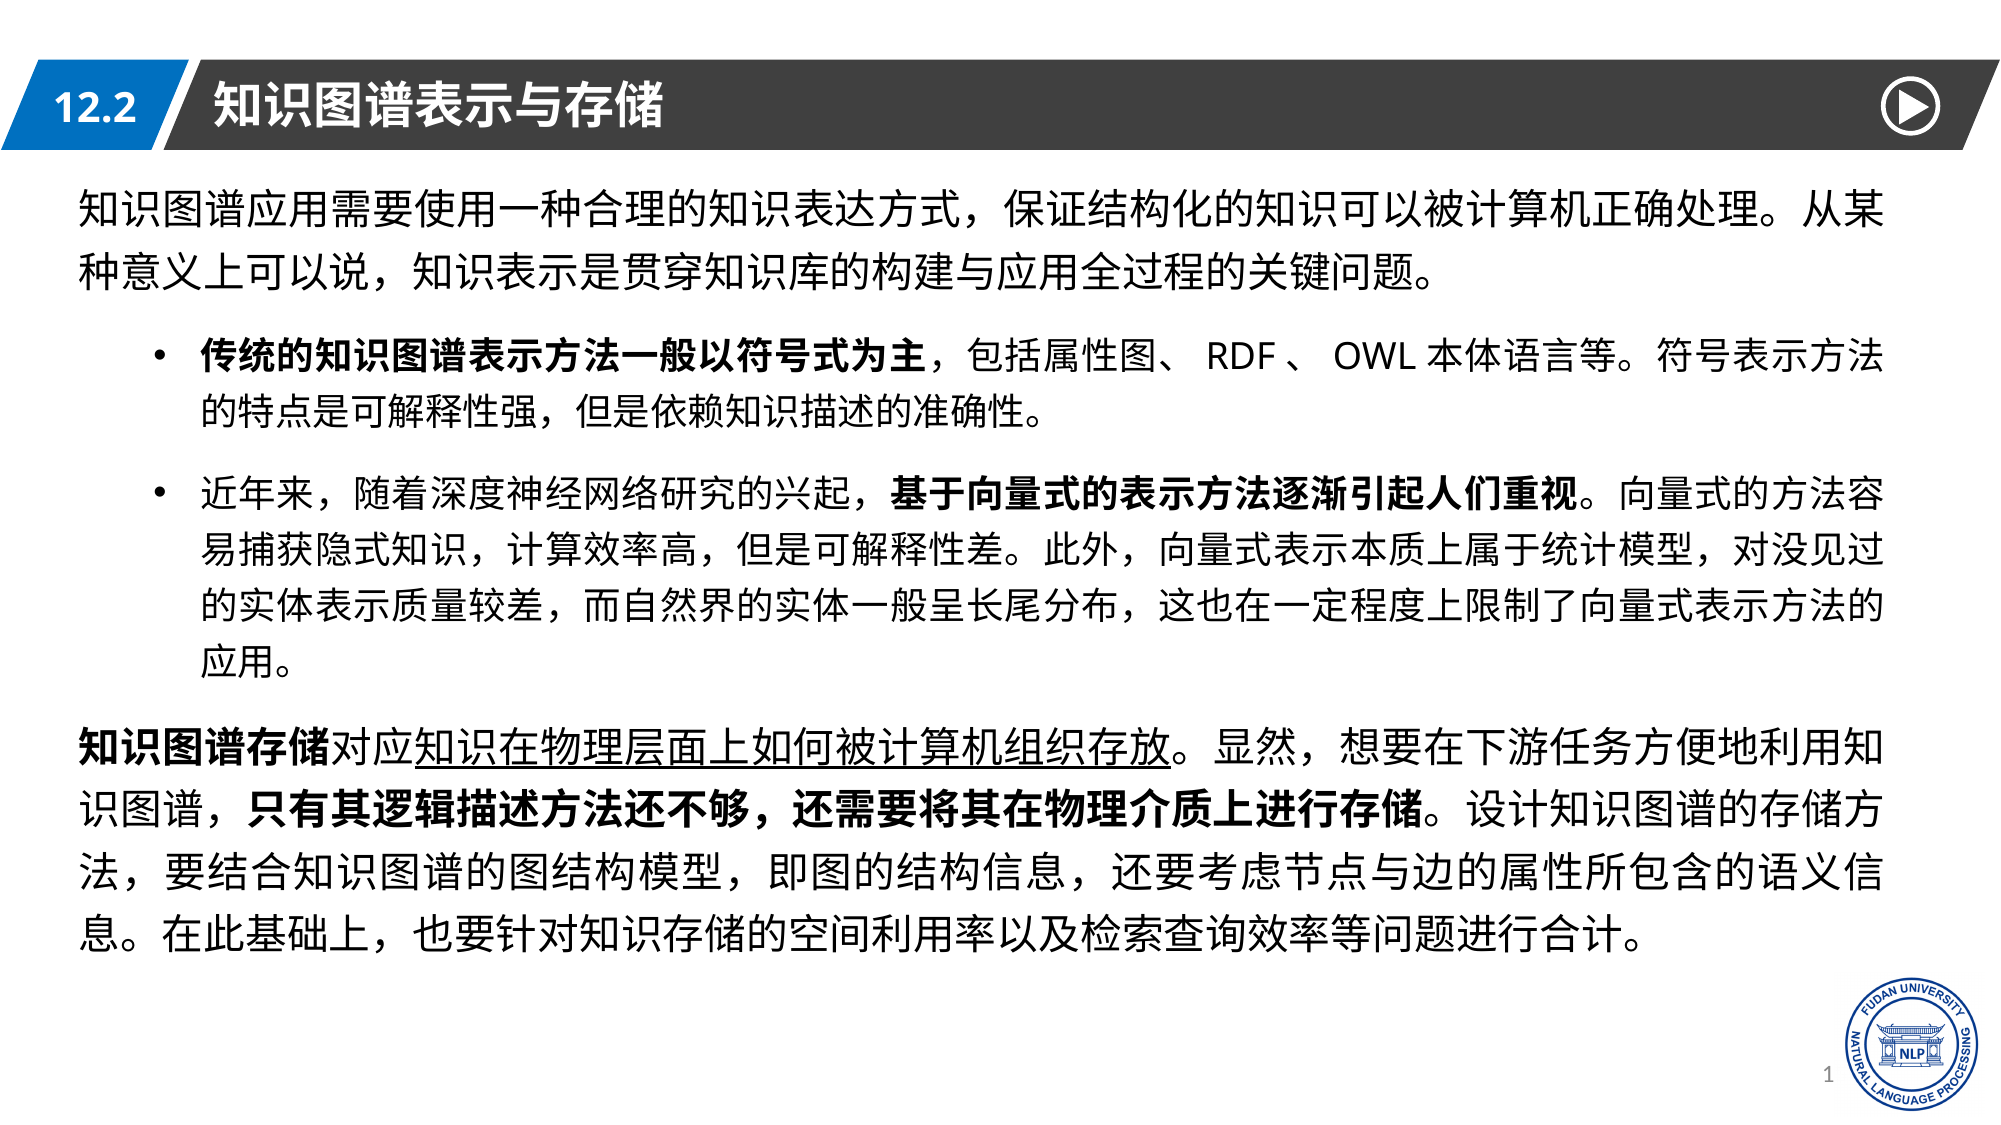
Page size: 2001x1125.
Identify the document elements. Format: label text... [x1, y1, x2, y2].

text_box [32, 59, 189, 89]
text_box [163, 59, 2000, 150]
text_box 知识图谱应用需要使用一种合理的知识表达方式，保证结构化的知识可以被计算机正确处理。从某种意义上可以说，知识表示是贯穿知识库的构建与应用全过程的关键问题。 传统的知识图谱表示方法一般以符号式为主，包括属性图、RDF、OWL本体语言等。符号表示方法的特点是可解释性强，但是依赖知识描述的准确性。 近年来，随着深度神经网络研究的兴起，基于向量式的表示方法逐渐引起人们重视。向量式的方法容易捕获隐式知识，计算效率高，但是可解释性差。此外，向量式表示本质上属于统计模型，对没见过的实体表示质量较差，而自然界的实体一般呈长尾分布，这也在一定程度上限制了向量式表示方法的应用。 知识图谱存储对应知识在物理层面上如何被计算机组织存放。显然，想要在下游任务方便地利用知识图谱，只有其逻辑描述方法还不够，还需要将其在物理介质上进行存储。设计知识图谱的存储方法，要结合知识图谱的图结构模型，即图的结构信息，还要考虑节点与边的属性所包含的语义信息。在此基础上，也要针对知识存储的空间利用率以及检索查询效率等问题进行合计。 [63, 163, 1900, 966]
picture [1834, 972, 1985, 1117]
slide_number 15 [1412, 1042, 1863, 1103]
text_box 知识图谱表示与存储 [199, 66, 679, 142]
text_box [1883, 78, 1939, 134]
text_box [1, 121, 157, 150]
text_box 12.2 [13, 73, 177, 138]
